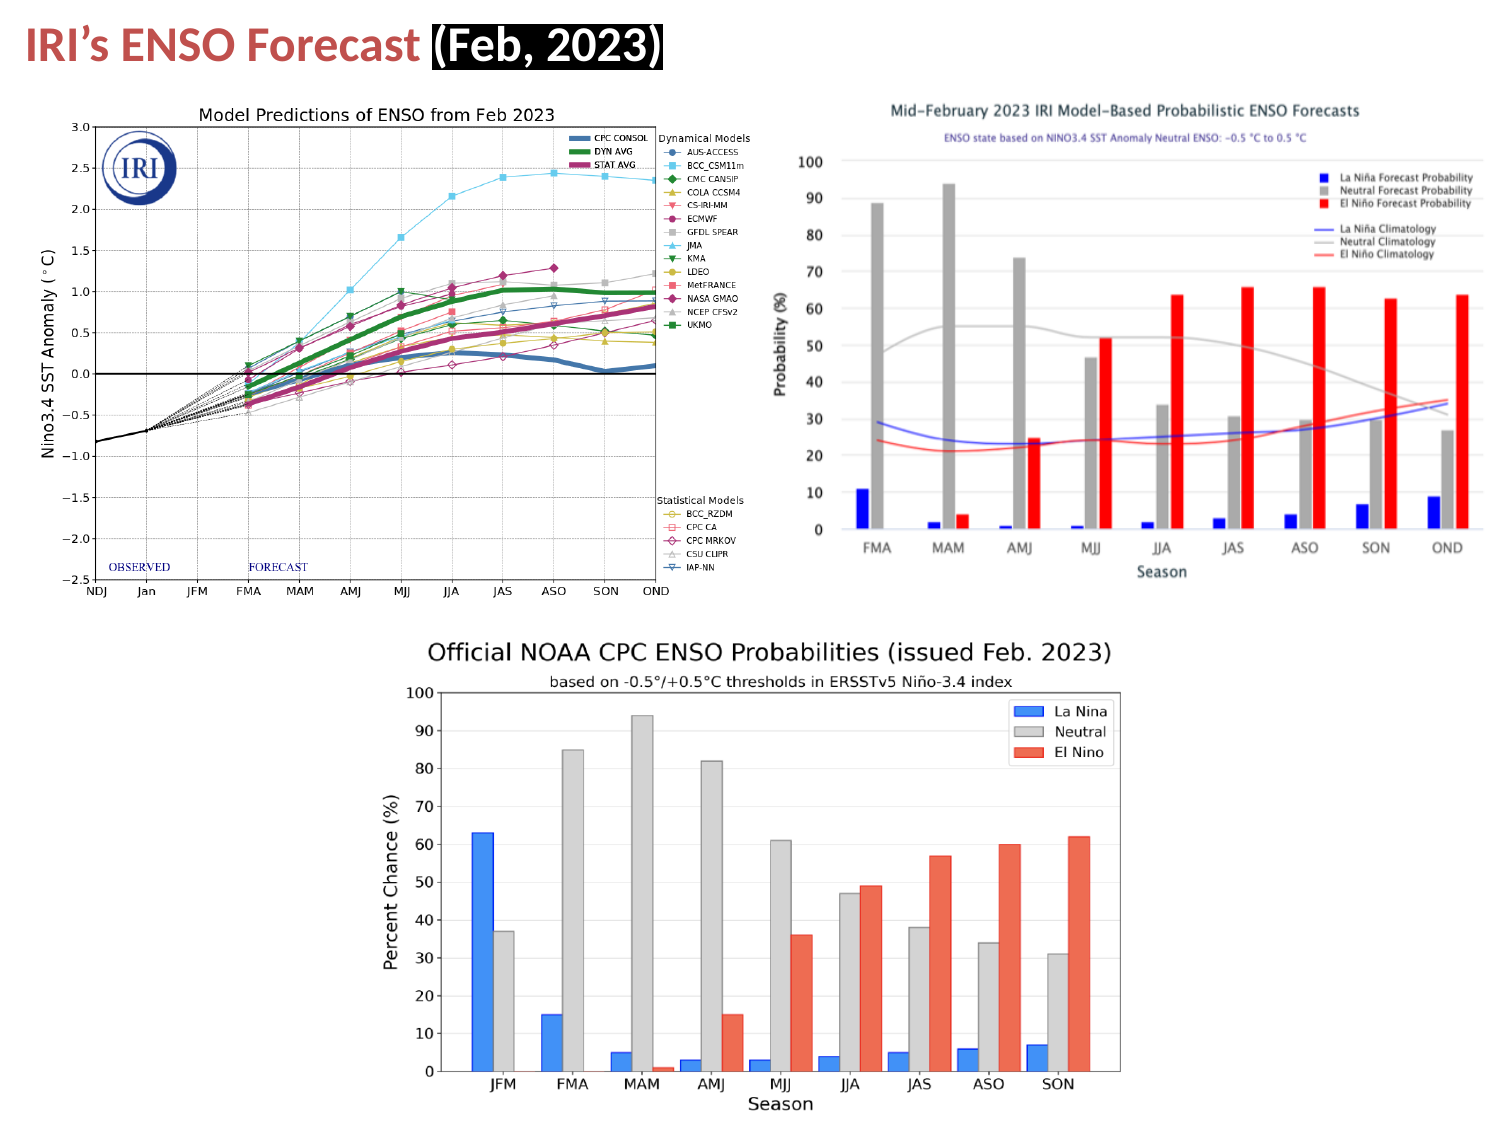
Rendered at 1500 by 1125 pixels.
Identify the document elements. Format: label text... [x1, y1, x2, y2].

picture [0, 70, 1496, 1125]
text_box IRI’s ENSO Forecast (Feb, 2023) [10, 4, 1047, 79]
